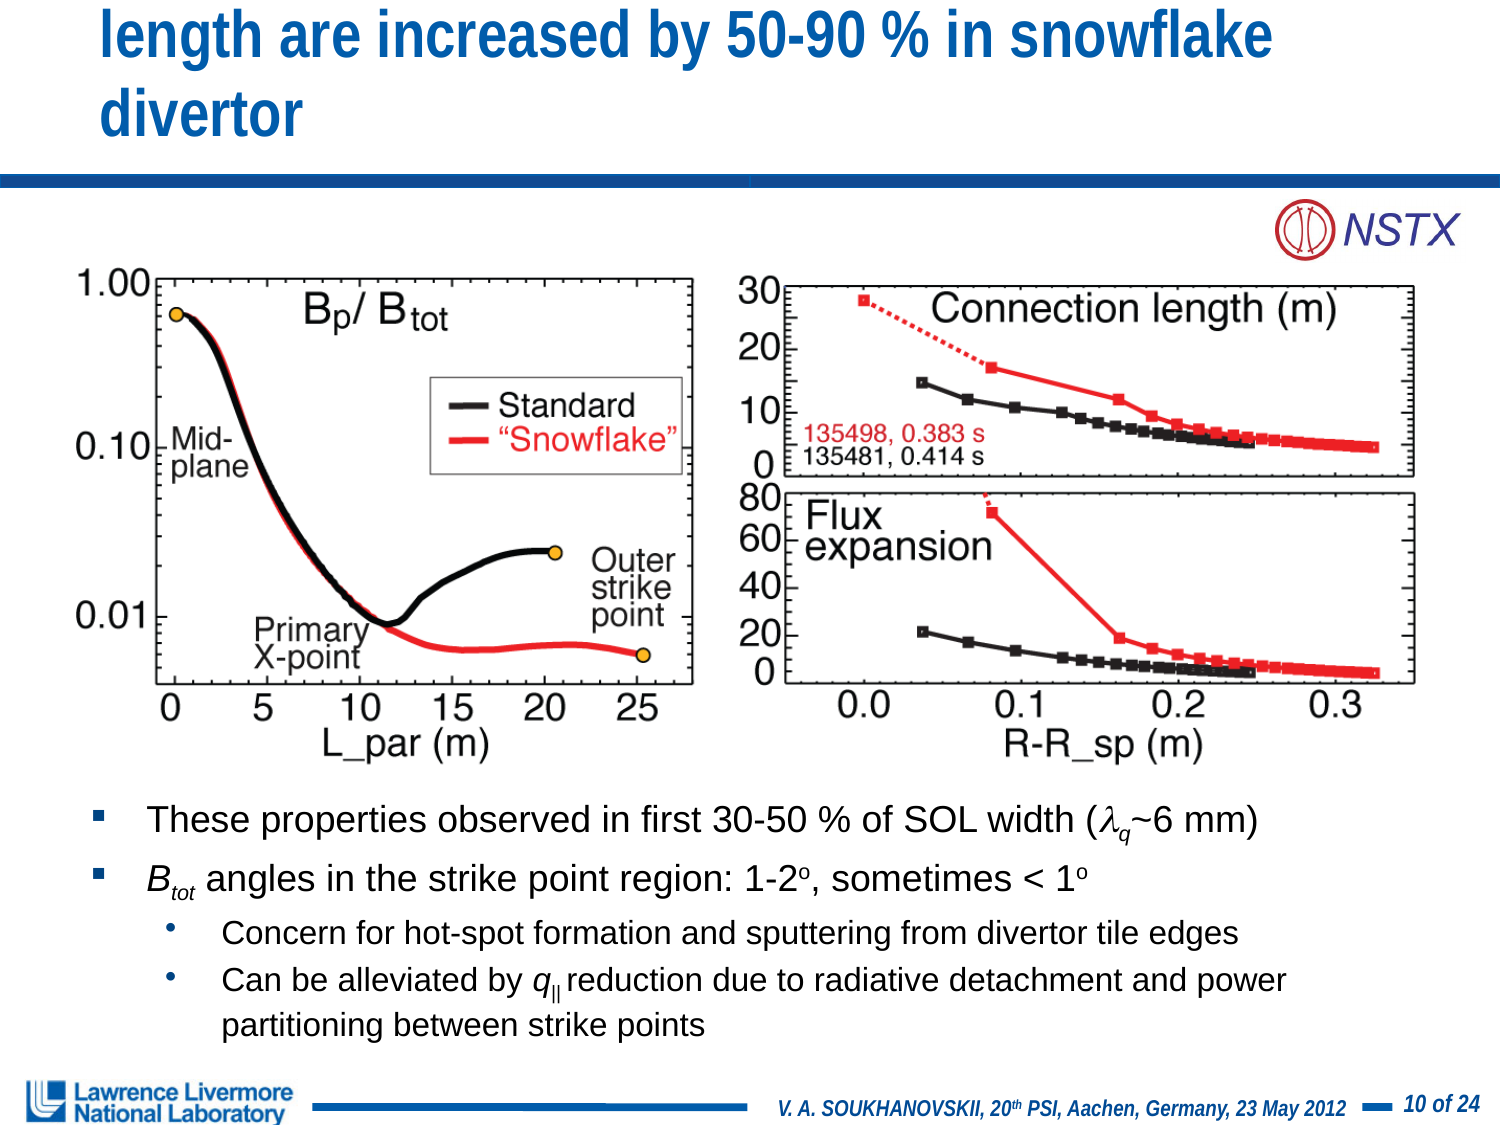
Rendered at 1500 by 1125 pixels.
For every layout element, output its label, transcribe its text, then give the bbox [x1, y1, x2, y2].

picture [74, 199, 1466, 776]
text_box These properties observed in first 30-50 % of SOL width (lq~6 mm) Btot angles in the strike point region: 1-2o, sometimes < 1o Concern for hot-spot formation and sputtering from divertor tile edges Can be alleviated by q|| reduction due to radiative detachment and power partitioning between strike points [74, 787, 1425, 1075]
title NSTX: Plasma-wetted area and connection length are increased by 50-90 % in snowflake divertor [99, 24, 1405, 159]
picture [24, 1079, 300, 1125]
